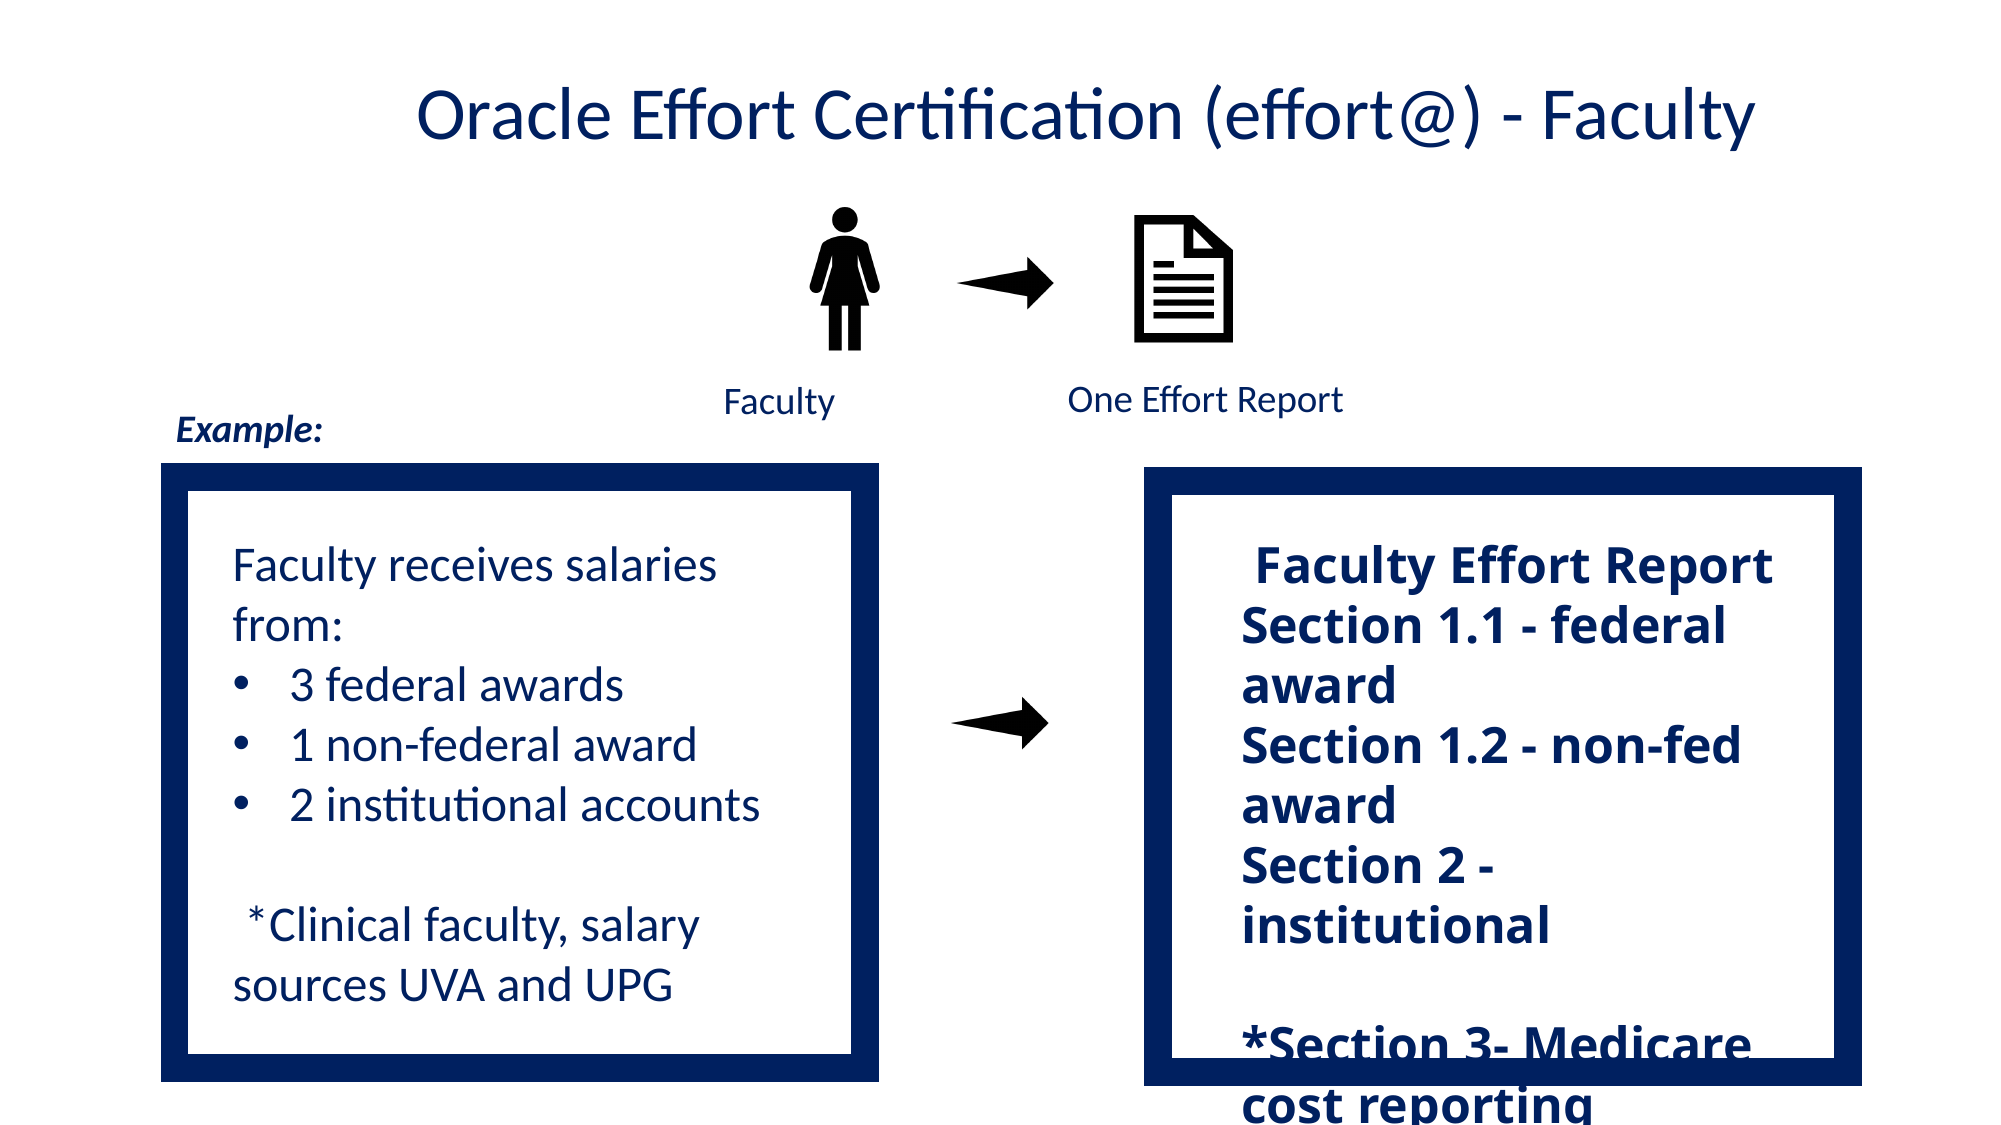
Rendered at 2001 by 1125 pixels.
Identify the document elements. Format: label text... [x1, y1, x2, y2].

picture [946, 669, 1053, 776]
text_box [161, 463, 879, 1082]
picture [952, 230, 1058, 336]
text_box One Effort Report [1052, 366, 1421, 428]
text_box Faculty Effort Report Section 1.1 - federal award Section 1.2 - non-fed award Section 2 - institutional *Section 3- Medicare cost reporting [1226, 526, 1804, 1125]
text_box Faculty receives salaries from: 3 federal awards 1 non-federal award 2 institutional accounts *Clinical faculty, salary sources UVA and UPG [218, 524, 840, 1054]
text_box Example: [155, 393, 391, 460]
picture [1107, 202, 1260, 355]
picture [768, 202, 921, 355]
text_box [1144, 467, 1862, 1086]
title Oracle Effort Certification (effort@) - Faculty [229, 22, 1946, 207]
text_box Faculty [703, 365, 986, 433]
